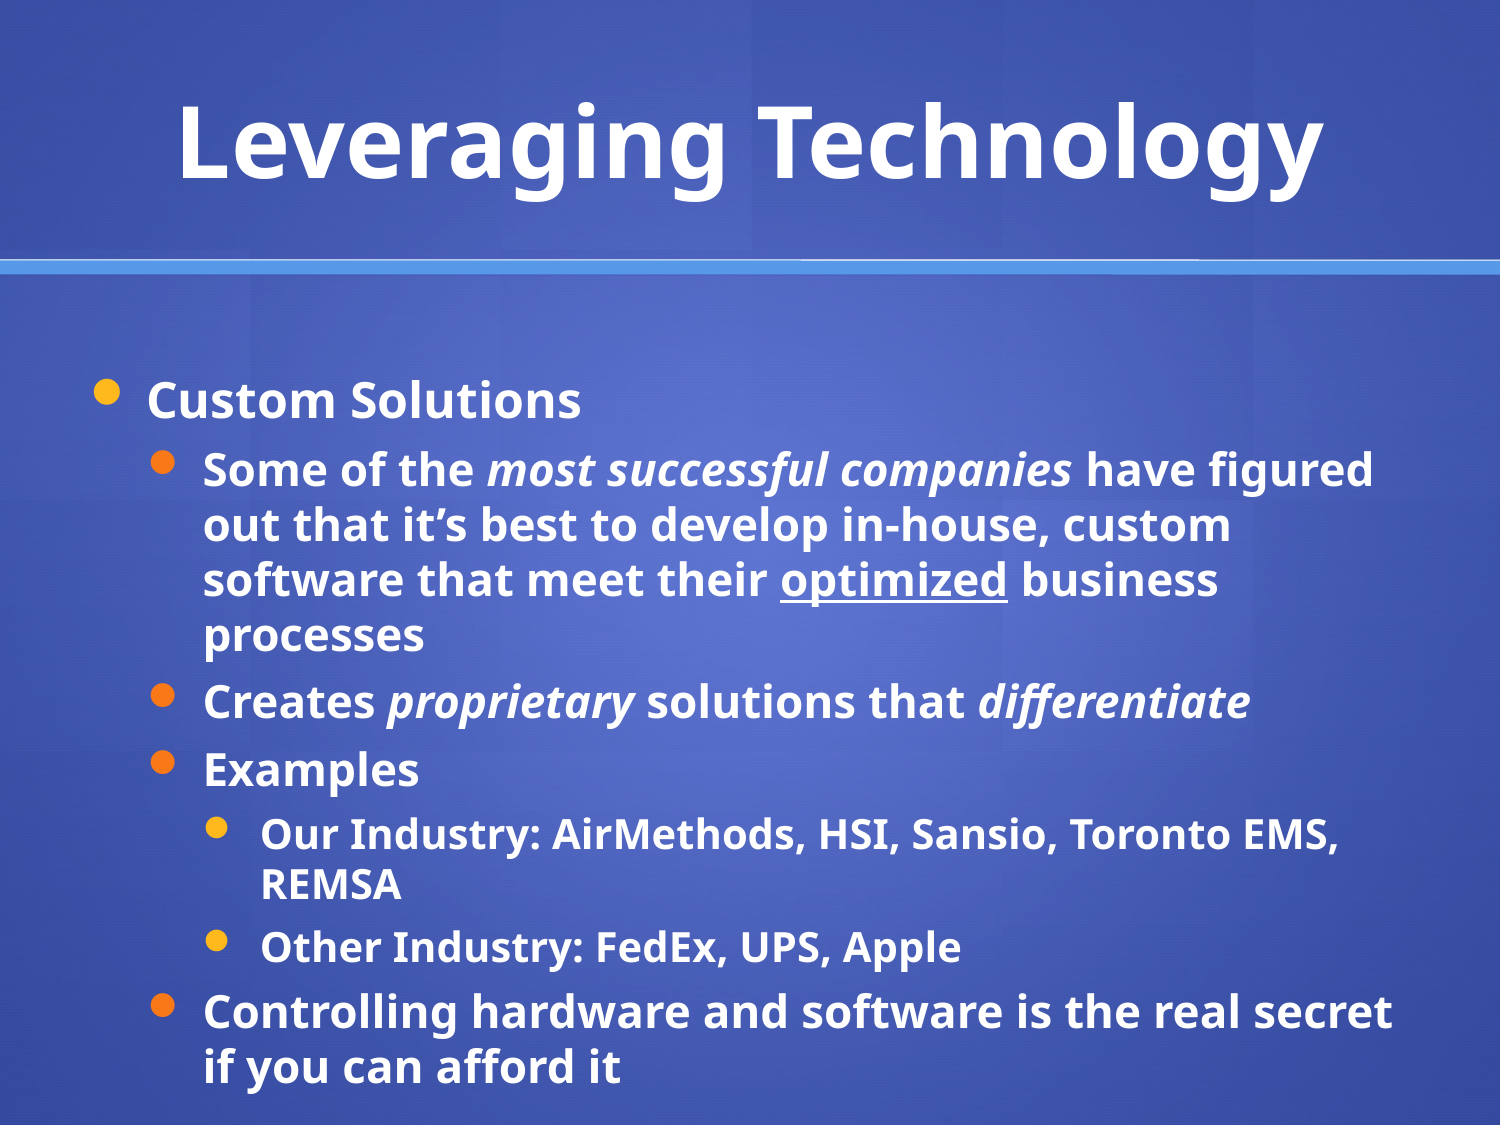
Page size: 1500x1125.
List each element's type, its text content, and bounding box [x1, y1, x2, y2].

list Custom Solutions Some of the most successful companies have figured out that it’s best to develop in-house, custom software that meet their optimized business processes Creates proprietary solutions that differentiate Examples Our Industry: AirMethods, HSI, Sansio, Toronto EMS, REMSA Other Industry: FedEx, UPS, Apple Controlling hardware and software is the real secret if you can afford it [75, 360, 1425, 1125]
title Leveraging Technology [75, 45, 1425, 233]
